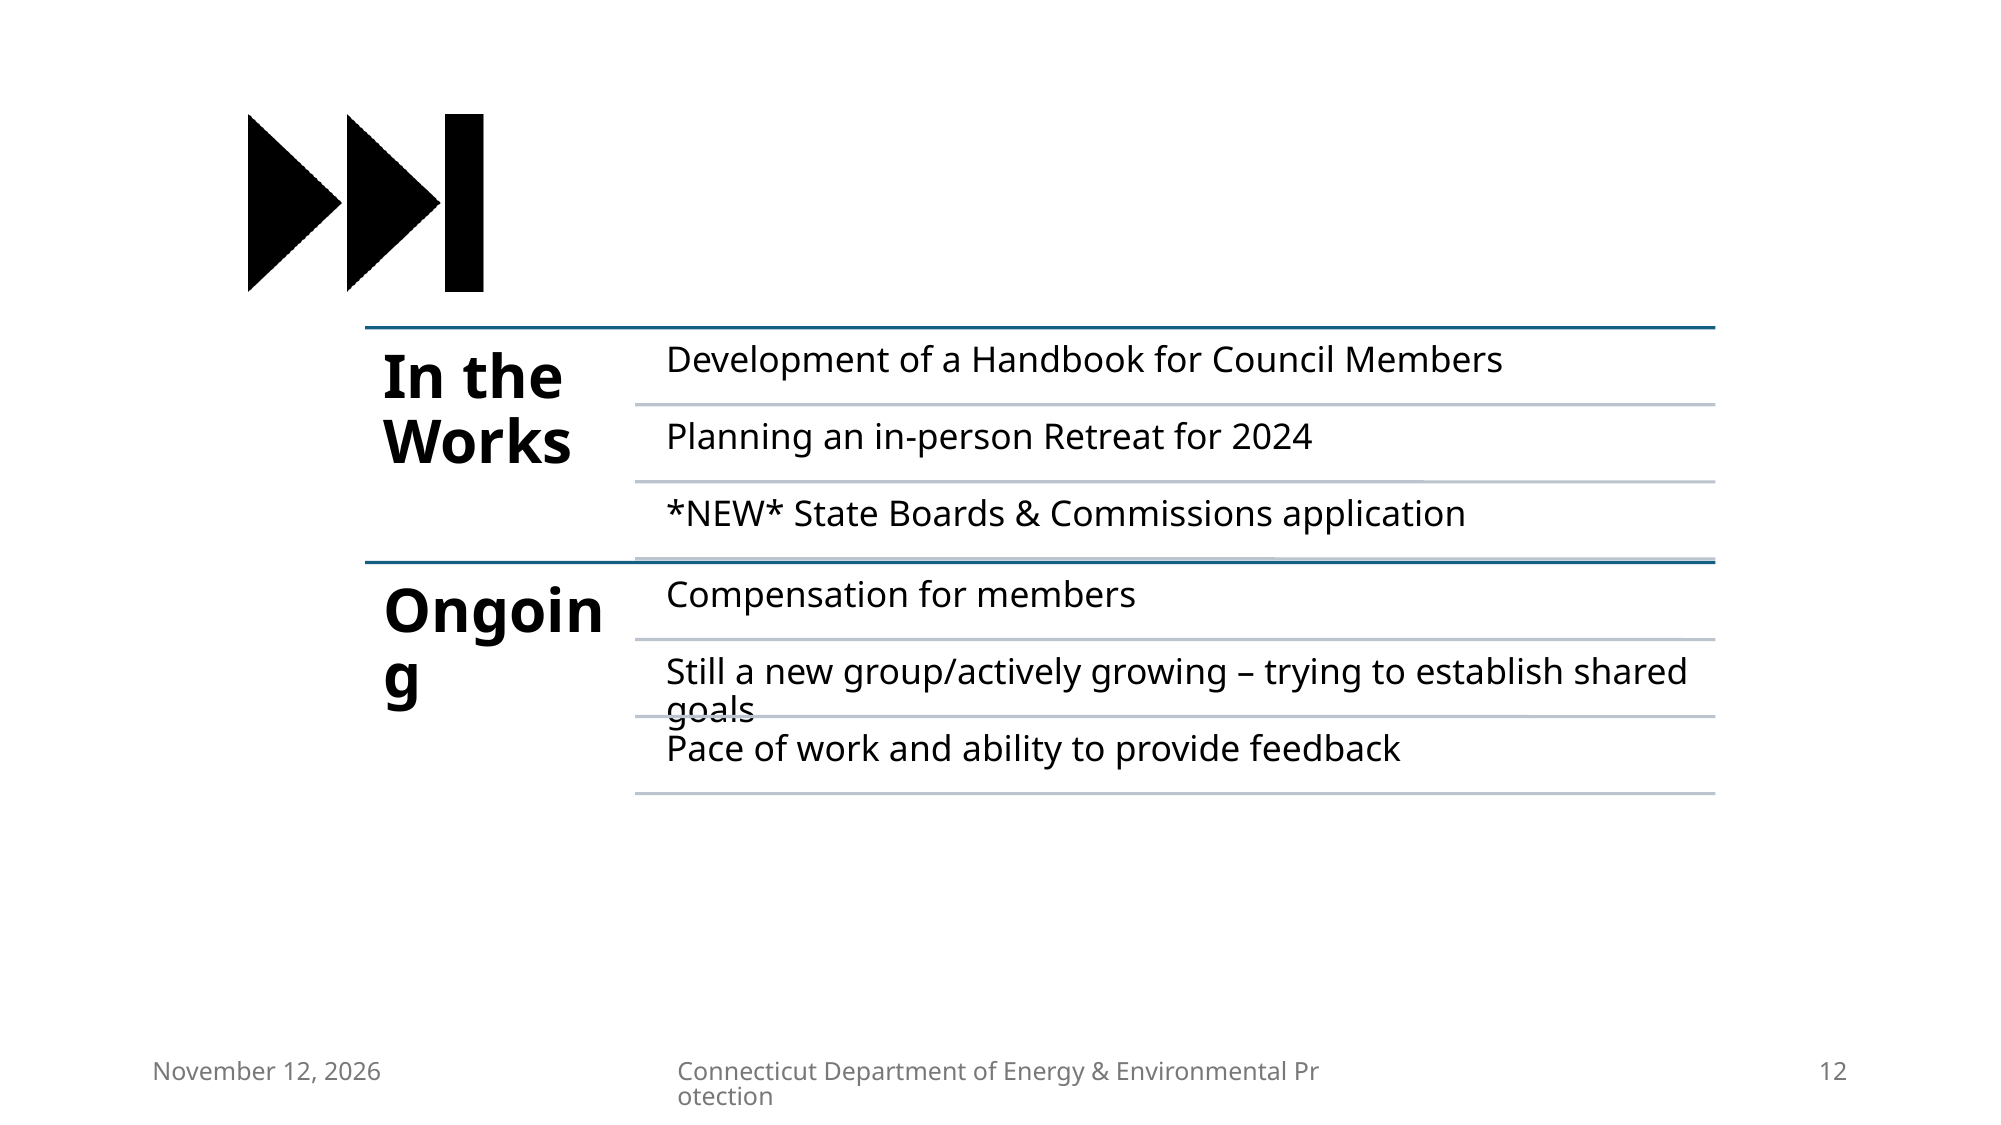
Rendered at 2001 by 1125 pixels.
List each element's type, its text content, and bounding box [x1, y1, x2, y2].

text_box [364, 327, 1716, 798]
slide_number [137, 1042, 588, 1103]
slide_number 12 [1412, 1042, 1863, 1103]
picture [212, 49, 518, 355]
footer Connecticut Department of Energy & Environmental Protection [662, 1042, 1338, 1103]
